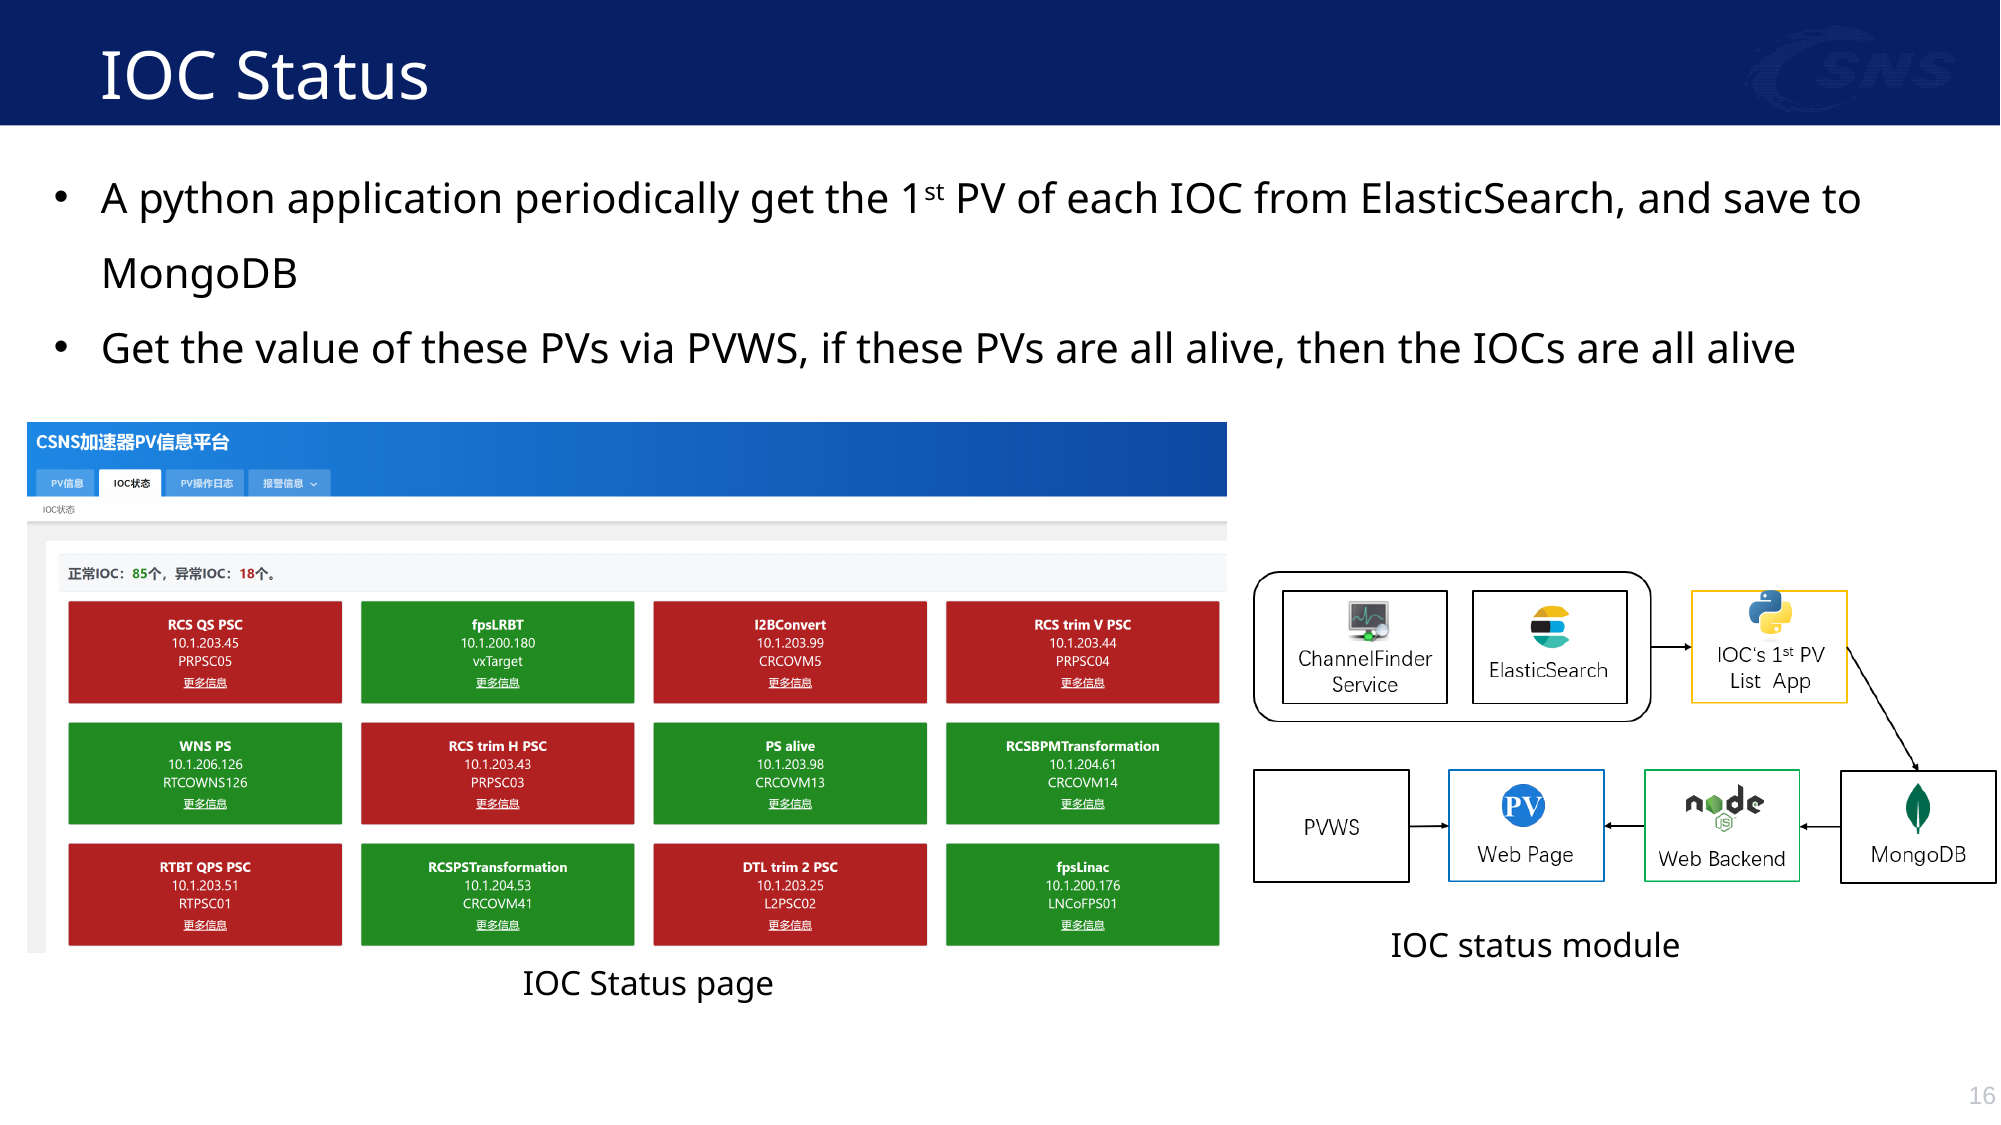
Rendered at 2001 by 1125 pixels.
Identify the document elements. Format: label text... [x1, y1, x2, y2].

text_box IOC status module [1337, 917, 1735, 972]
picture [27, 422, 1227, 953]
title IOC Status [85, 29, 1805, 126]
text_box A python application periodically get the 1st PV of each IOC from ElasticSearch, and save to MongoDB Get the value of these PVs via PVWS, if these PVs are all alive, then the IOCs are all alive [39, 139, 1973, 379]
text_box IOC Status page [215, 954, 1082, 1009]
picture [1250, 562, 2000, 889]
